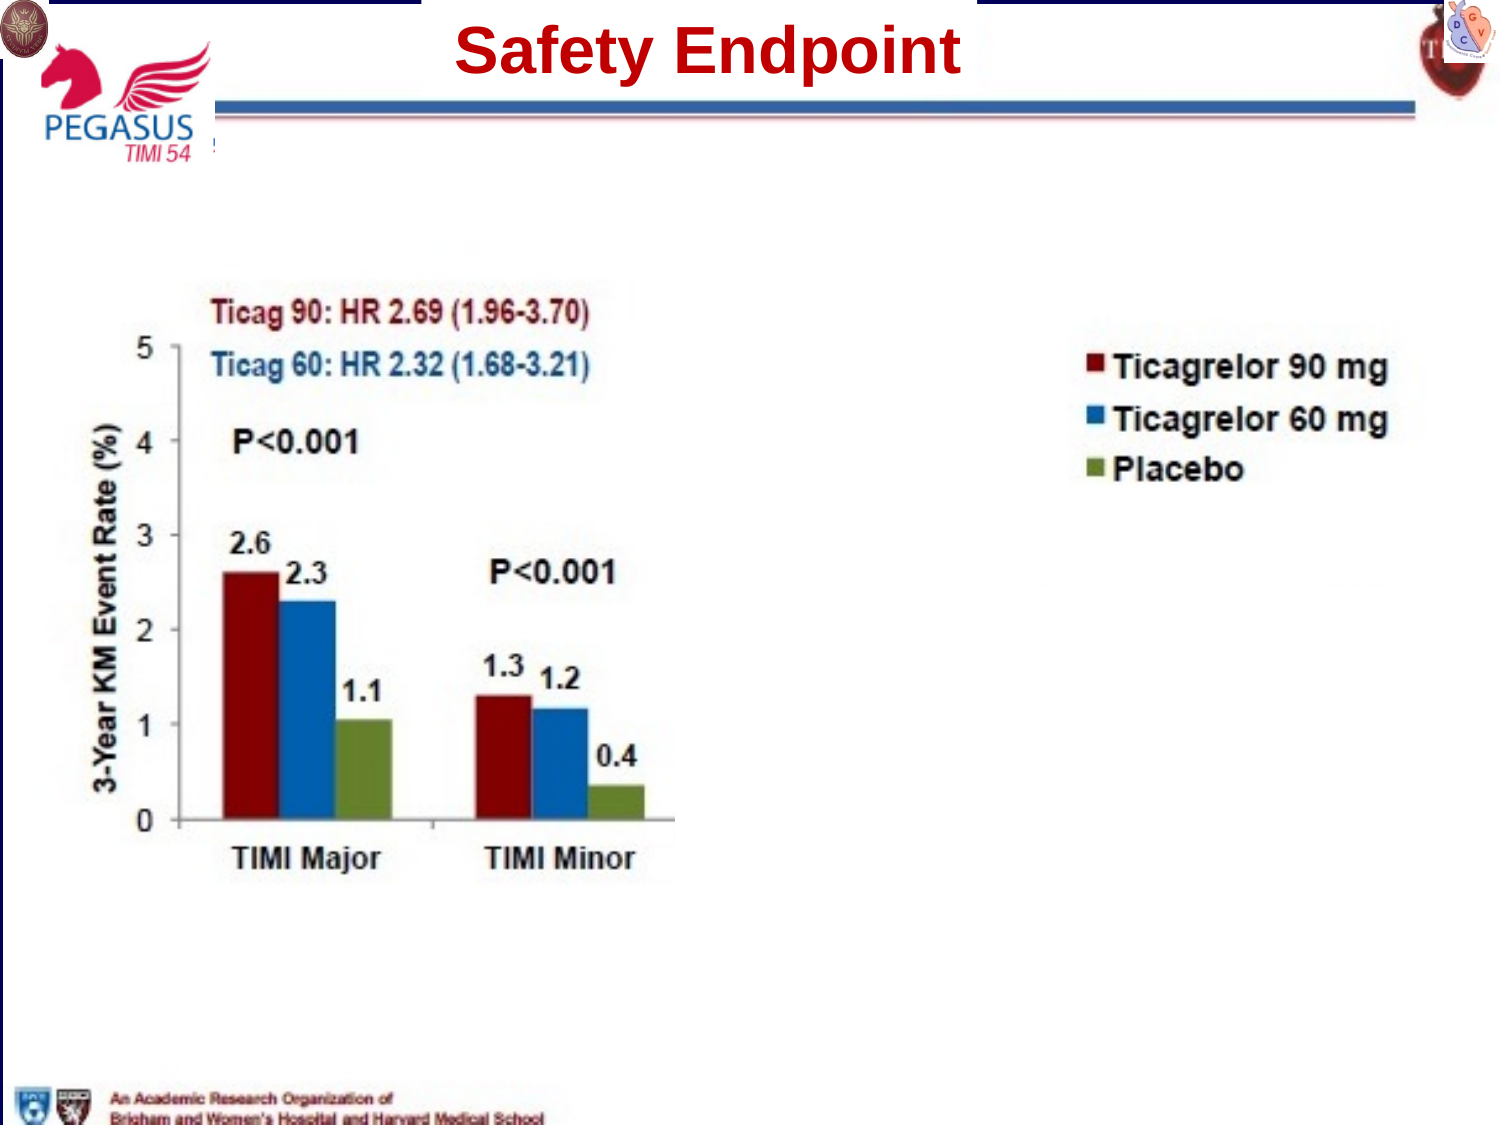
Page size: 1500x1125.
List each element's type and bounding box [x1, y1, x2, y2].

picture [0, 0, 216, 183]
picture [1443, 0, 1500, 63]
list [3, 3, 1500, 1125]
